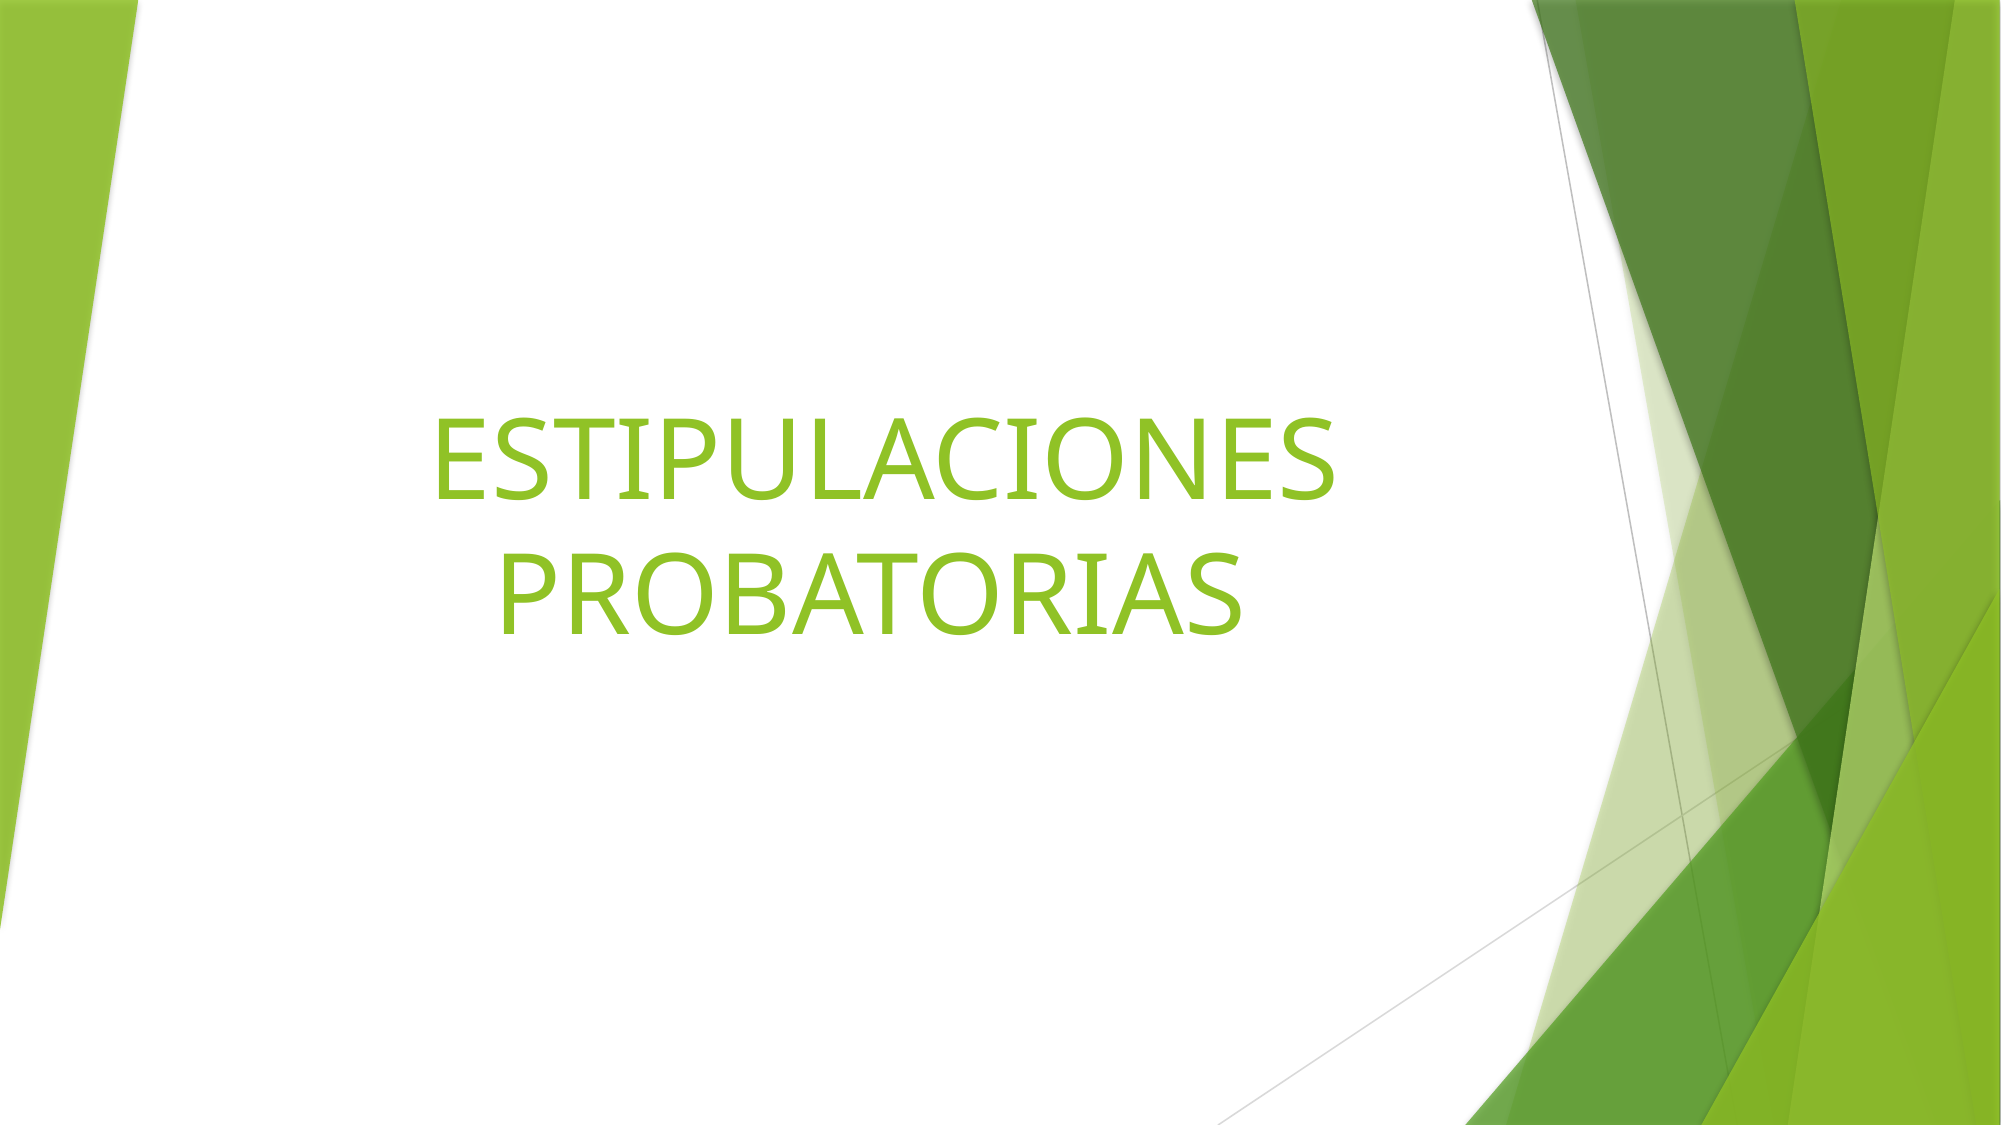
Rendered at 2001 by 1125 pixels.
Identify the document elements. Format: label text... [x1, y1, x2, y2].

title ESTIPULACIONES PROBATORIAS [247, 394, 1522, 665]
